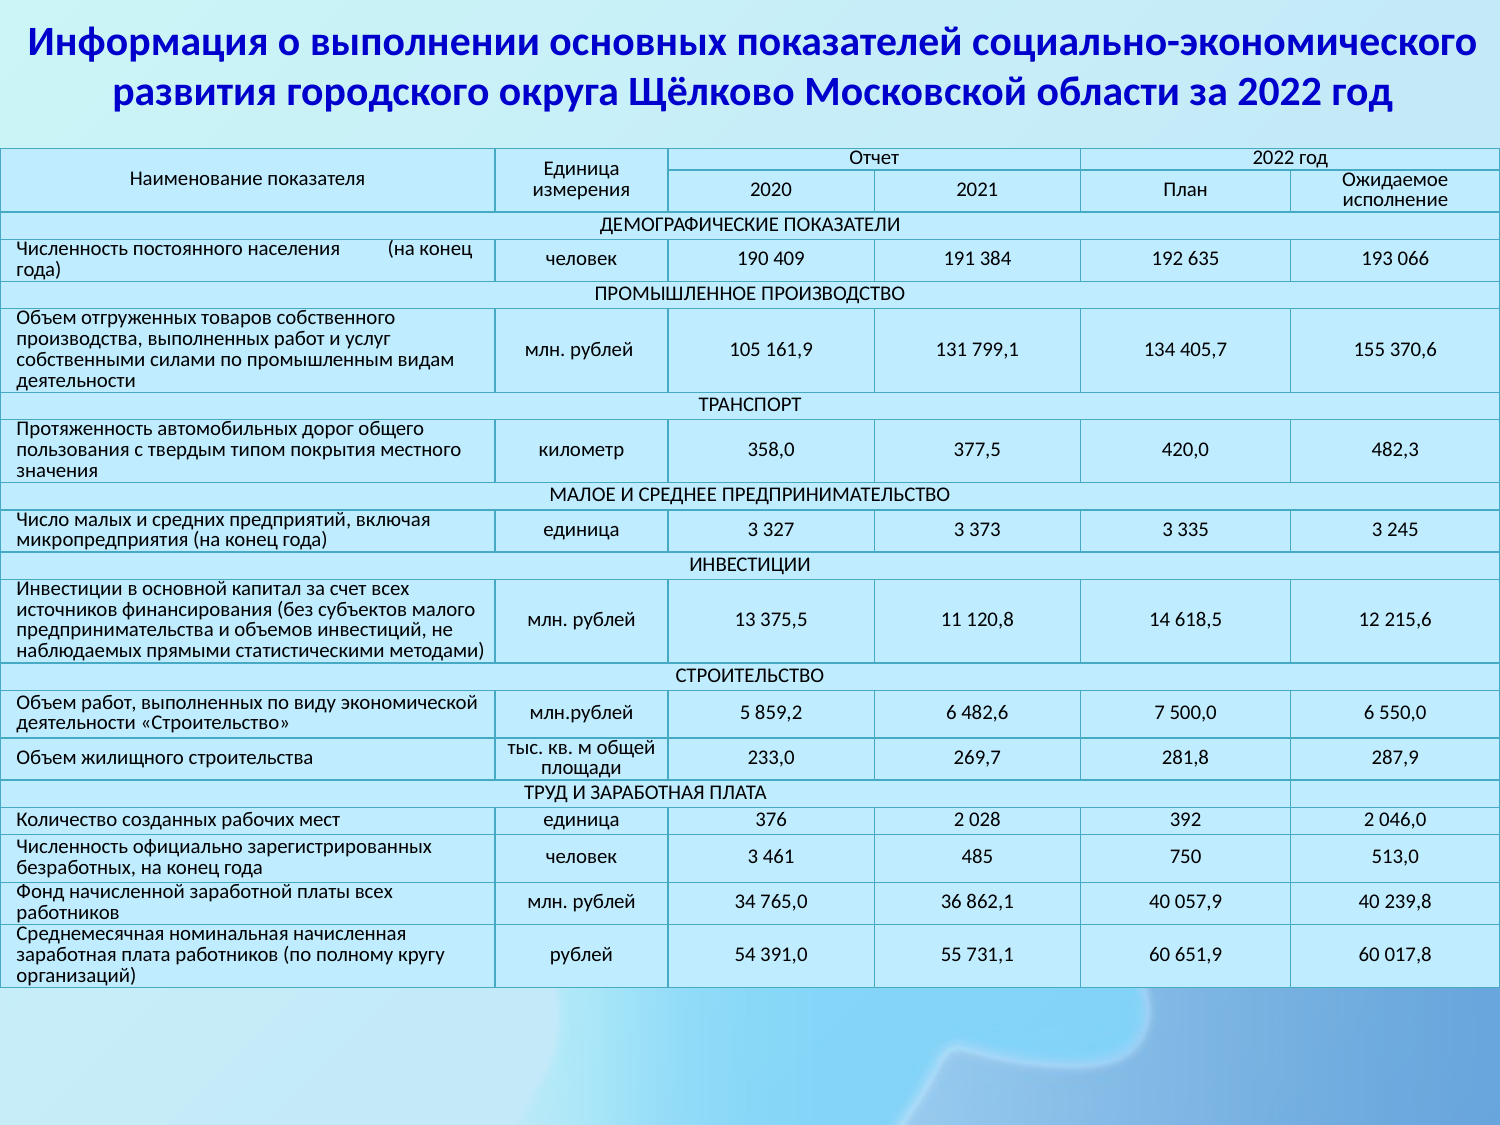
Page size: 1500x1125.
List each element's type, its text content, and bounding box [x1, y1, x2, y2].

table_cell 12 215,6 [1291, 580, 1499, 662]
table_cell 134 405,7 [1081, 309, 1290, 392]
table_cell 6 482,6 [875, 691, 1080, 737]
table_cell 191 384 [875, 240, 1080, 281]
table_cell Объем жилищного строительства [1, 739, 494, 779]
table_cell Среднемесячная номинальная начисленная заработная плата работников (по полному кругу организаций) [1, 925, 494, 987]
table_cell 377,5 [875, 420, 1080, 482]
table_cell 192 635 [1081, 240, 1290, 281]
table_cell километр [496, 420, 667, 482]
table_cell ТРУД И ЗАРАБОТНАЯ ПЛАТА [1, 781, 1290, 807]
table_cell 2020 [669, 171, 874, 211]
table_cell Протяженность автомобильных дорог общего пользования с твердым типом покрытия местного значения [1, 420, 494, 482]
table_cell План [1081, 171, 1290, 211]
table_cell тыс. кв. м общей площади [496, 739, 667, 779]
picture [0, 988, 1500, 1125]
table_cell Количество созданных рабочих мест [1, 808, 494, 834]
table_cell 233,0 [669, 739, 874, 779]
table_header 2022 год [1081, 149, 1499, 169]
table_cell единица [496, 511, 667, 551]
table_cell 60 651,9 [1081, 925, 1290, 987]
table_cell 3 461 [669, 835, 874, 882]
table_cell 13 375,5 [669, 580, 874, 662]
table_cell 392 [1081, 808, 1290, 834]
table_cell 40 057,9 [1081, 883, 1290, 924]
table_cell 34 765,0 [669, 883, 874, 924]
table_cell Численность постоянного населения (на конец года) [1, 240, 494, 281]
table_cell 5 859,2 [669, 691, 874, 737]
table_cell млн. рублей [496, 883, 667, 924]
table_cell 269,7 [875, 739, 1080, 779]
table_cell единица [496, 808, 667, 834]
table_cell рублей [496, 925, 667, 987]
table_header Наименование показателя [1, 149, 494, 211]
table_cell 2 046,0 [1291, 808, 1499, 834]
table_cell ДЕМОГРАФИЧЕСКИЕ ПОКАЗАТЕЛИ [1, 213, 1499, 239]
table_cell человек [496, 240, 667, 281]
table_cell 420,0 [1081, 420, 1290, 482]
table_cell 482,3 [1291, 420, 1499, 482]
table_cell 376 [669, 808, 874, 834]
table_cell млн. рублей [496, 580, 667, 662]
table_cell 287,9 [1291, 739, 1499, 779]
table_header Отчет [669, 149, 1080, 169]
table_header Единица измерения [496, 149, 667, 211]
table_cell Численность официально зарегистрированных безработных, на конец года [1, 835, 494, 882]
table_cell млн.рублей [496, 691, 667, 737]
picture [0, 0, 1500, 148]
table_cell млн. рублей [496, 309, 667, 392]
table_cell СТРОИТЕЛЬСТВО [1, 664, 1499, 690]
table_cell 485 [875, 835, 1080, 882]
table_cell 2021 [875, 171, 1080, 211]
table_cell 7 500,0 [1081, 691, 1290, 737]
table_cell 60 017,8 [1291, 925, 1499, 987]
table_cell 281,8 [1081, 739, 1290, 779]
table_cell 190 409 [669, 240, 874, 281]
table_cell 513,0 [1291, 835, 1499, 882]
table_cell ПРОМЫШЛЕННОЕ ПРОИЗВОДСТВО [1, 282, 1499, 308]
table_cell 3 327 [669, 511, 874, 551]
table_cell Объем отгруженных товаров собственного производства, выполненных работ и услуг собственными силами по промышленным видам деятельности [1, 309, 494, 392]
table_cell человек [496, 835, 667, 882]
table_cell [1291, 781, 1499, 807]
table_cell 105 161,9 [669, 309, 874, 392]
table_cell 11 120,8 [875, 580, 1080, 662]
table_cell 40 239,8 [1291, 883, 1499, 924]
table_cell 14 618,5 [1081, 580, 1290, 662]
table_cell 6 550,0 [1291, 691, 1499, 737]
table_cell МАЛОЕ И СРЕДНЕЕ ПРЕДПРИНИМАТЕЛЬСТВО [1, 483, 1499, 509]
table_cell 155 370,6 [1291, 309, 1499, 392]
table_cell 3 335 [1081, 511, 1290, 551]
table_cell 3 373 [875, 511, 1080, 551]
table_cell 131 799,1 [875, 309, 1080, 392]
table_cell Инвестиции в основной капитал за счет всех источников финансирования (без субъектов малого предпринимательства и объемов инвестиций, не наблюдаемых прямыми статистическими методами) [1, 580, 494, 662]
table_cell Ожидаемое исполнение [1291, 171, 1499, 211]
table_cell Объем работ, выполненных по виду экономической деятельности «Строительство» [1, 691, 494, 737]
table_cell 3 245 [1291, 511, 1499, 551]
table_cell ИНВЕСТИЦИИ [1, 553, 1499, 579]
table_cell Фонд начисленной заработной платы всех работников [1, 883, 494, 924]
table_cell 55 731,1 [875, 925, 1080, 987]
table_cell 193 066 [1291, 240, 1499, 281]
text_box Информация о выполнении основных показателей социально-экономического развития городского округа Щёлково Московской области за 2022 год [5, 6, 1500, 121]
table_cell 54 391,0 [669, 925, 874, 987]
table_cell ТРАНСПОРТ [1, 393, 1499, 419]
table_cell 36 862,1 [875, 883, 1080, 924]
table_cell 358,0 [669, 420, 874, 482]
table_cell 2 028 [875, 808, 1080, 834]
table_cell Число малых и средних предприятий, включая микропредприятия (на конец года) [1, 511, 494, 551]
table_cell 750 [1081, 835, 1290, 882]
